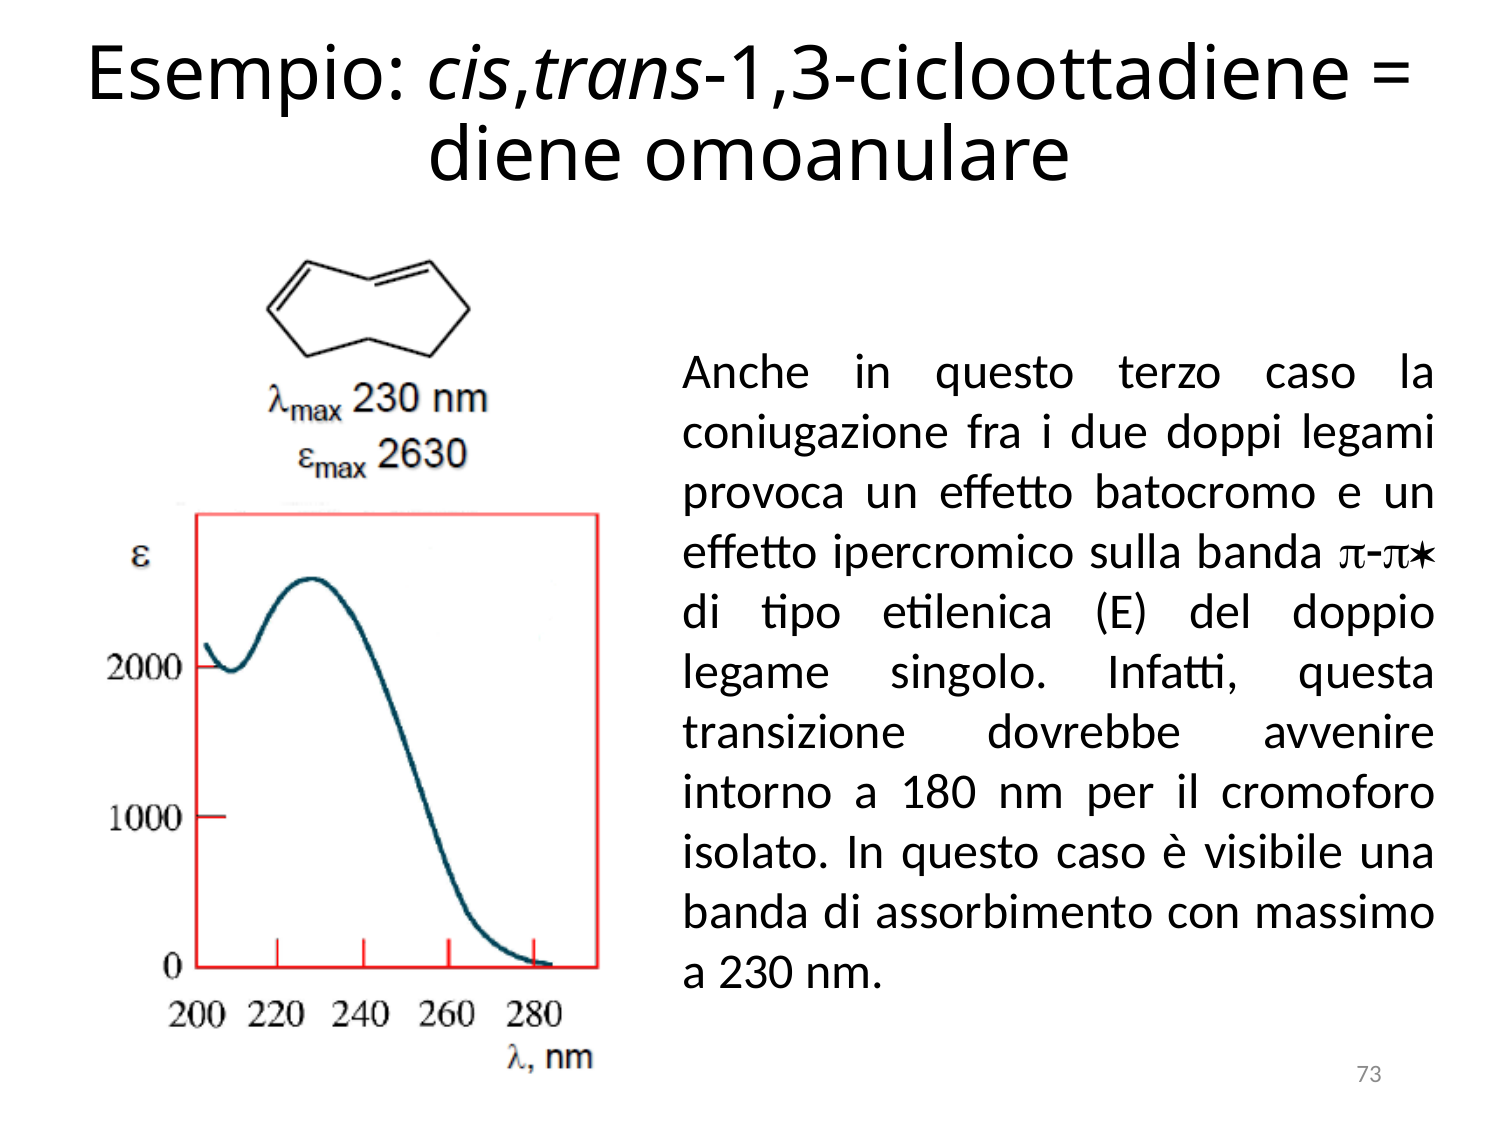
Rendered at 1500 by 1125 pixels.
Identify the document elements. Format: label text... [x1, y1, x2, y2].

slide_number 73 [1059, 1042, 1397, 1103]
text_box Anche in questo terzo caso la coniugazione fra i due doppi legami provoca un effetto batocromo e un effetto ipercromico sulla banda -* di tipo etilenica (E) del doppio legame singolo. Infatti, questa transizione dovrebbe avvenire intorno a 180 nm per il cromoforo isolato. In questo caso è visibile una banda di assorbimento con massimo a 230 nm. [669, 331, 1451, 1006]
picture [50, 242, 669, 1092]
title Esempio: cis,trans-1,3-cicloottadiene = diene omoanulare [0, 7, 1500, 225]
